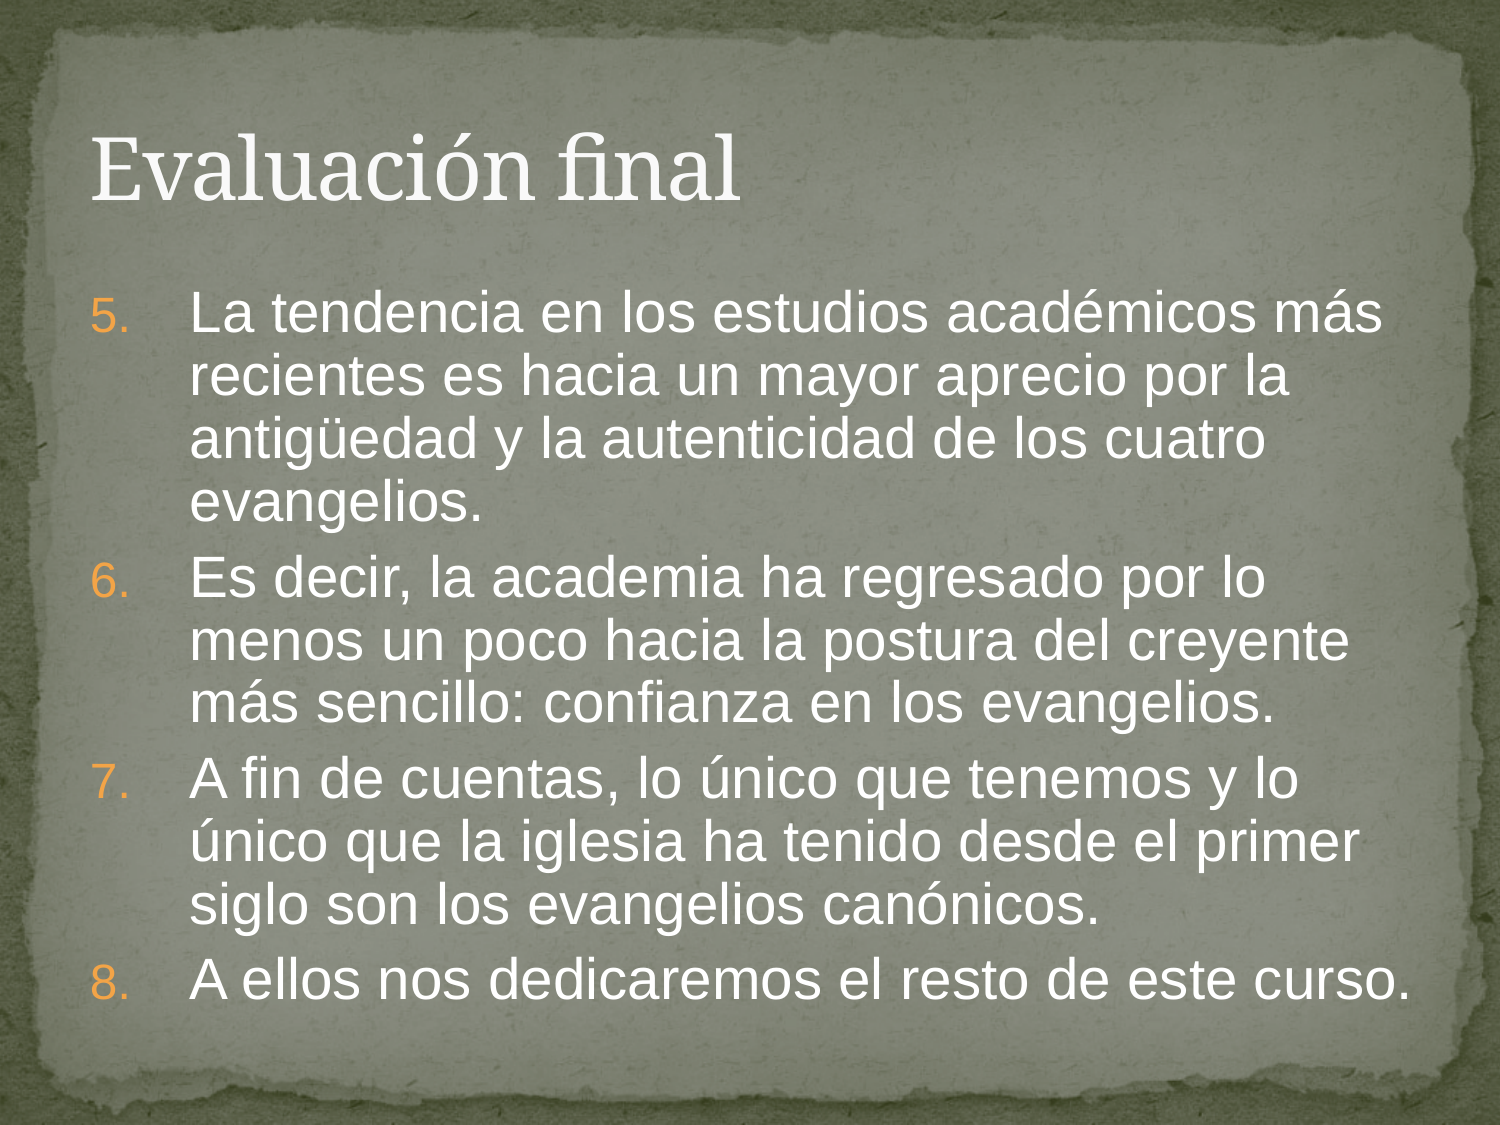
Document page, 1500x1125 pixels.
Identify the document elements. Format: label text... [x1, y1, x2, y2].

list La tendencia en los estudios académicos más recientes es hacia un mayor aprecio por la antigüedad y la autenticidad de los cuatro evangelios. Es decir, la academia ha regresado por lo menos un poco hacia la postura del creyente más sencillo: confianza en los evangelios. A fin de cuentas, lo único que tenemos y lo único que la iglesia ha tenido desde el primer siglo son los evangelios canónicos. A ellos nos dedicaremos el resto de este curso. [75, 275, 1438, 1125]
title Evaluación final [74, 24, 1425, 225]
